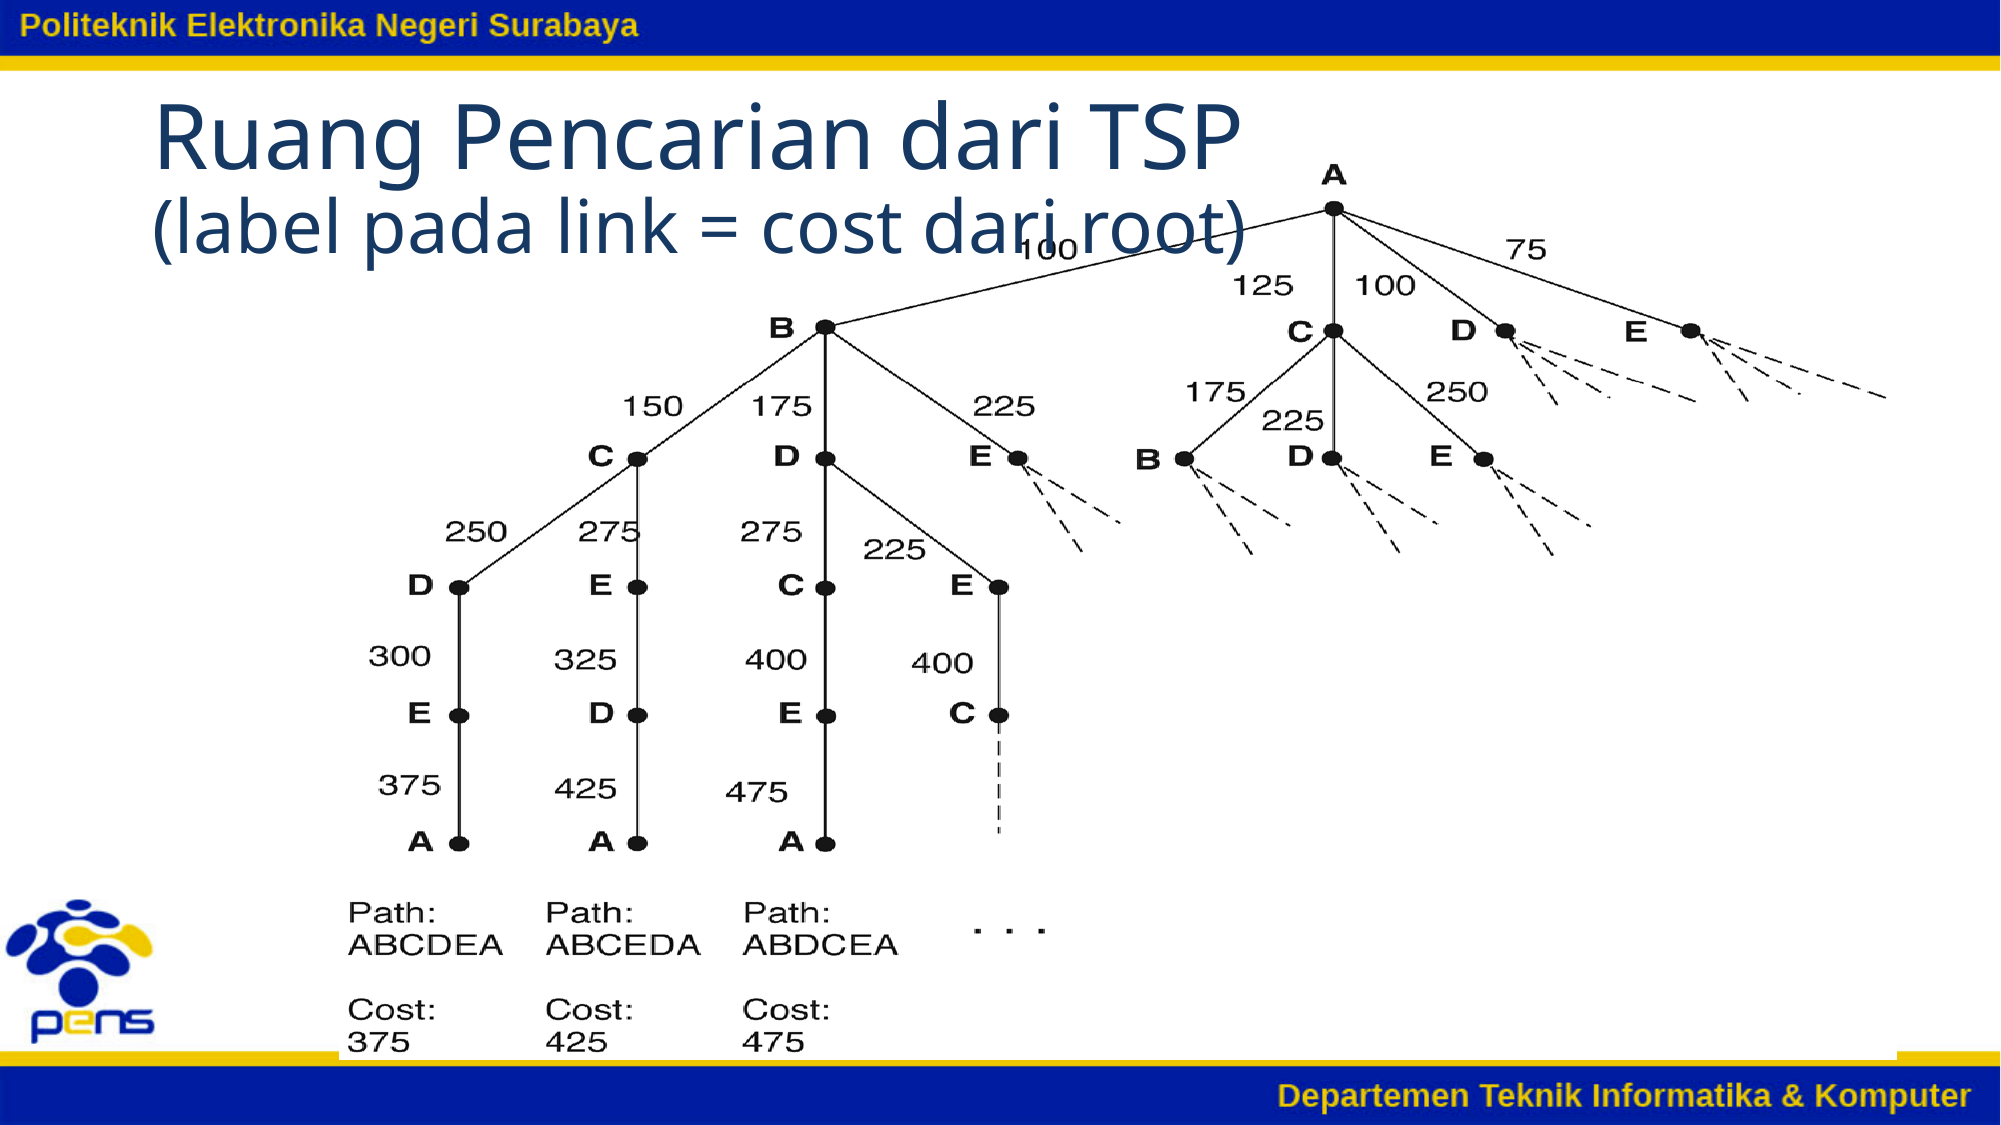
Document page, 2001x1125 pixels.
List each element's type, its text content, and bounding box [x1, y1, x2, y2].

picture [0, 0, 2001, 1125]
title Ruang Pencarian dari TSP (label pada link = cost dari root) [137, 83, 1863, 278]
